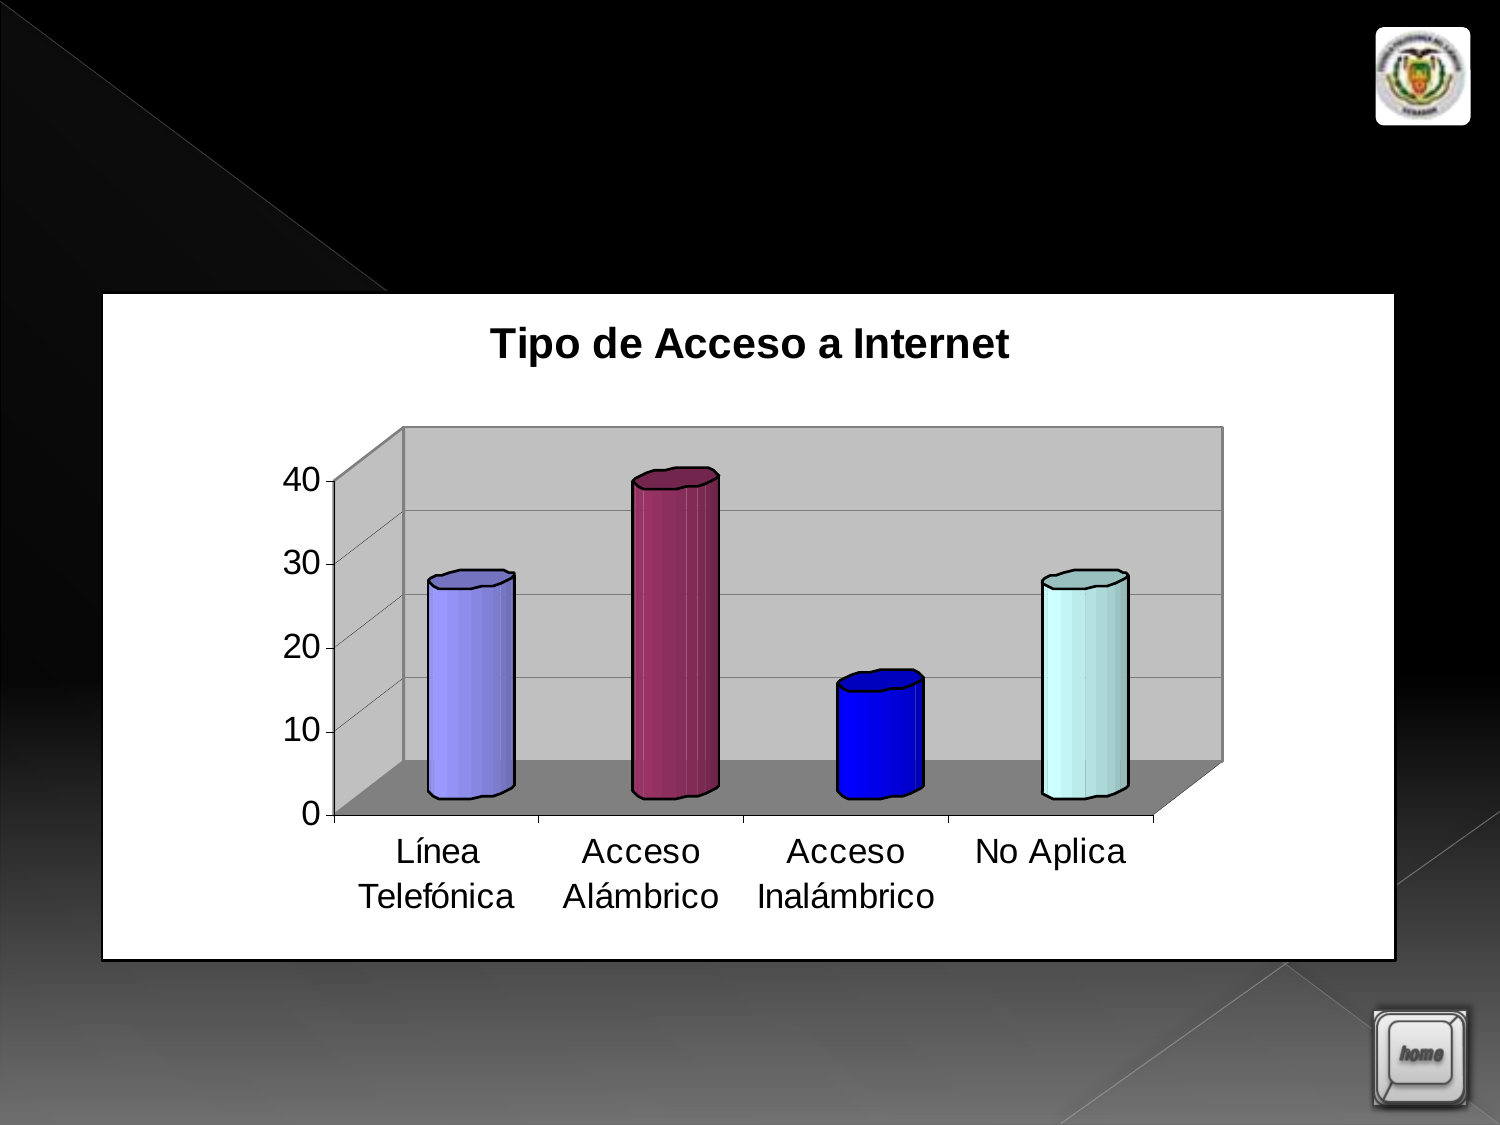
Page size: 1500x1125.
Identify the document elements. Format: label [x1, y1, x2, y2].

picture [1375, 26, 1471, 126]
picture [1363, 995, 1482, 1118]
list [88, 278, 1412, 975]
